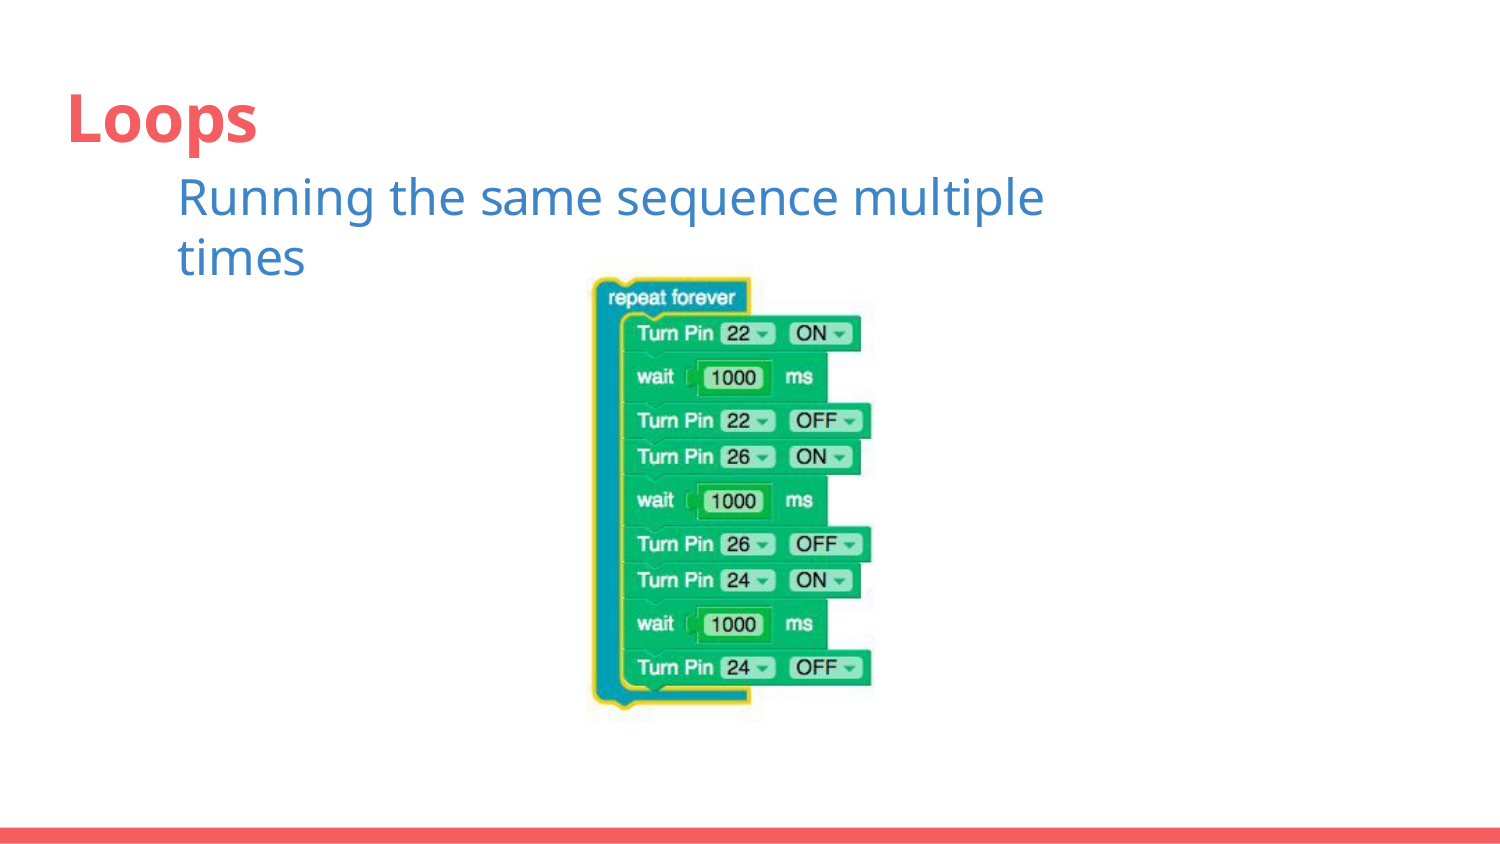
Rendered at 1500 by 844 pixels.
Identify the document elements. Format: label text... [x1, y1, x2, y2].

picture [586, 255, 875, 722]
title Loops Running the same sequence multiple times [63, 60, 1105, 286]
